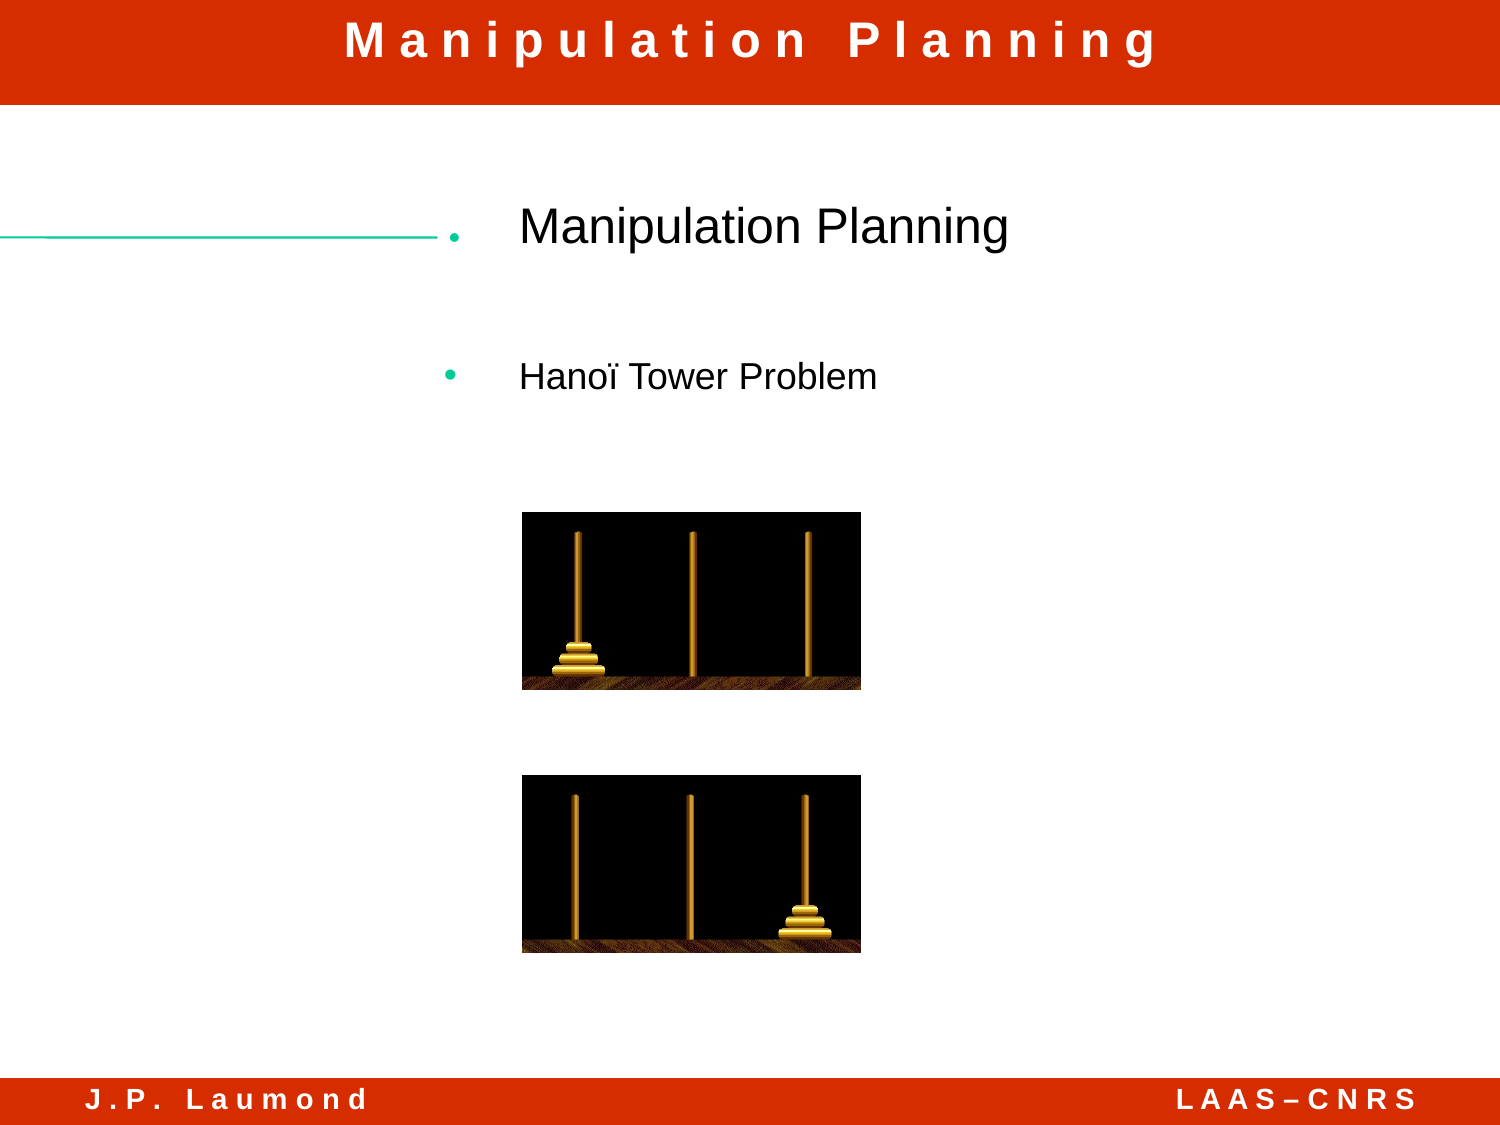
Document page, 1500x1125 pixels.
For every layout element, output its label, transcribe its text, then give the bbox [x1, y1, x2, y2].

picture [0, 1078, 1500, 1125]
picture [522, 512, 861, 690]
picture [522, 775, 861, 954]
picture [0, 0, 1500, 105]
text_box Manipulation Planning [504, 186, 1184, 262]
text_box Hanoï Tower Problem [429, 344, 1500, 405]
